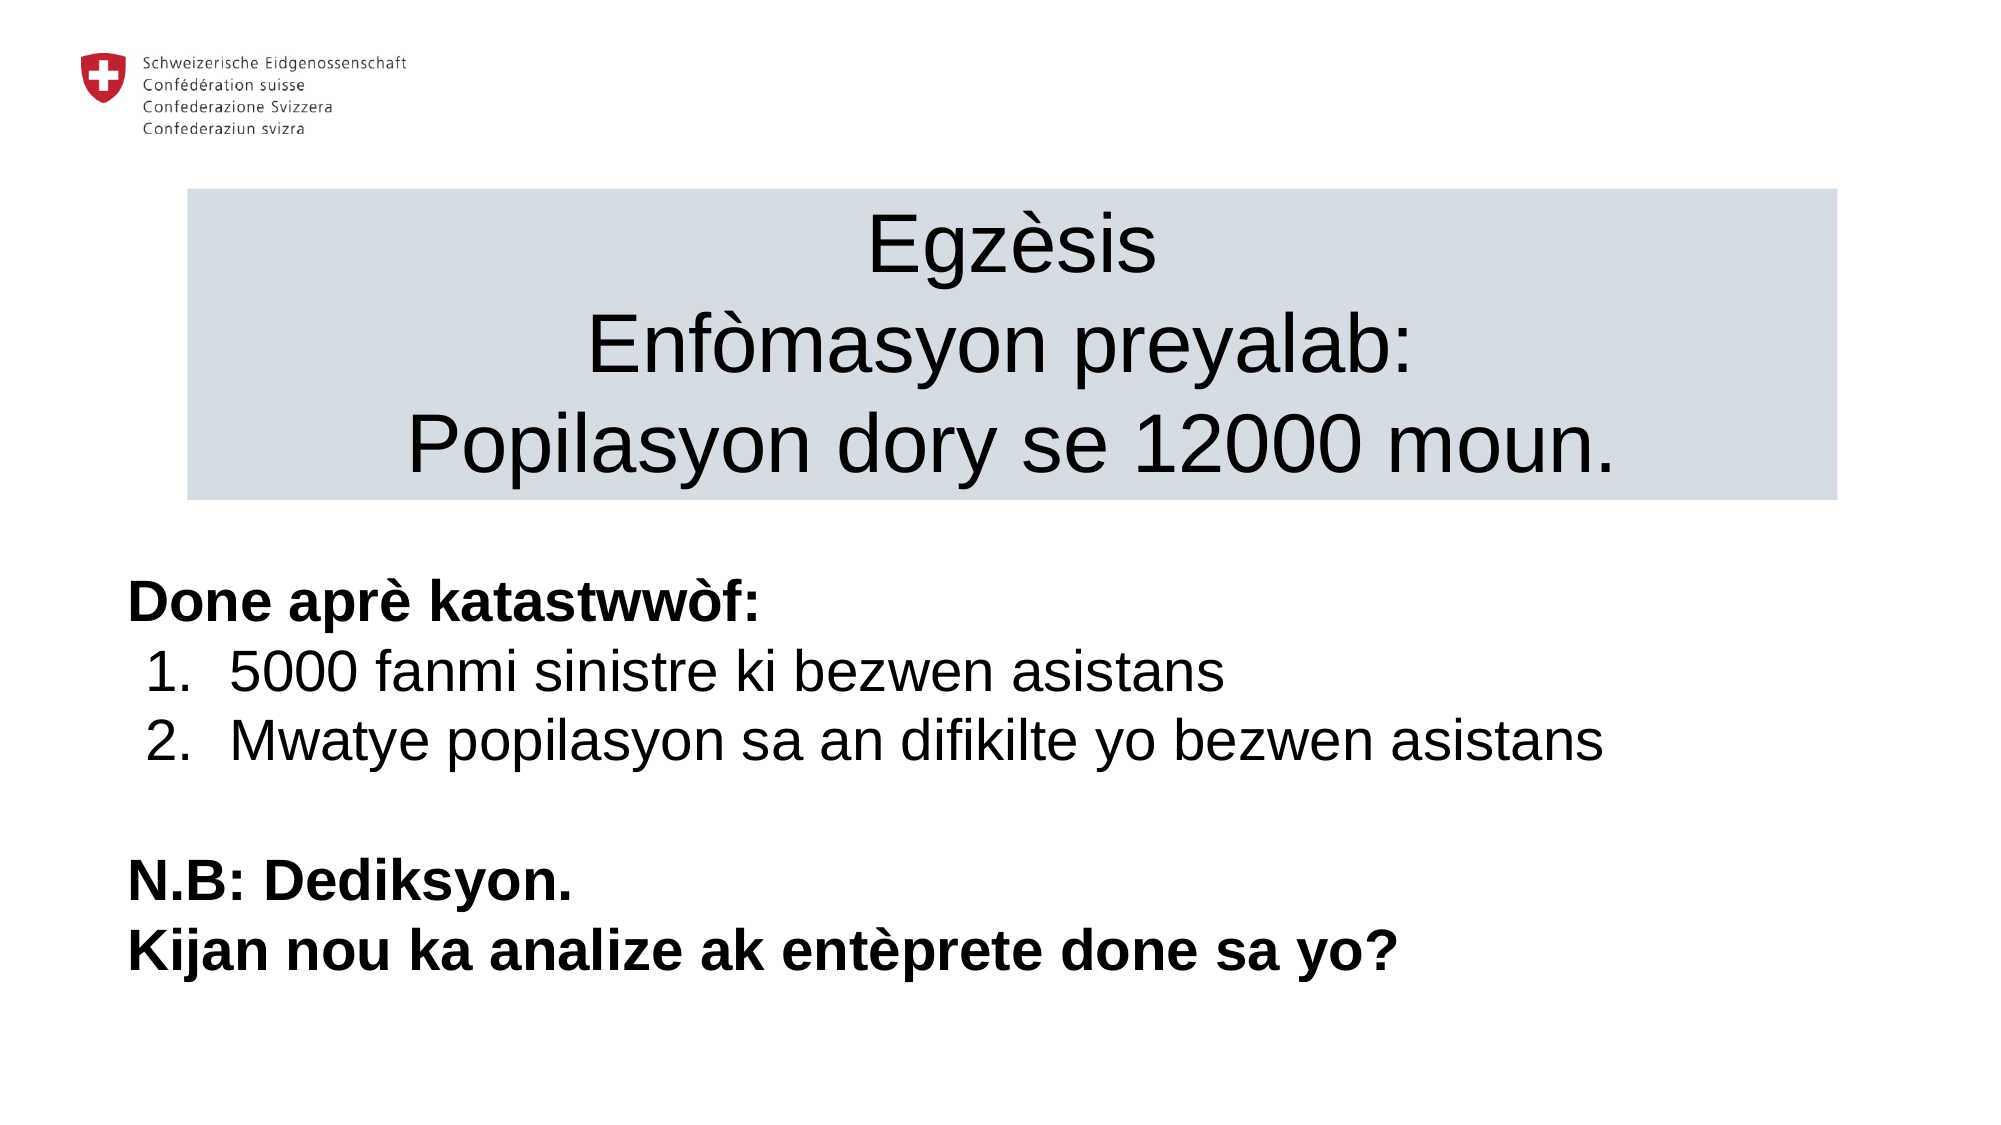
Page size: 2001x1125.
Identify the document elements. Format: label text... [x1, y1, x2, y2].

picture [80, 53, 407, 134]
text_box Done aprè katastwwòf: 5000 fanmi sinistre ki bezwen asistans Mwatye popilasyon sa an difikilte yo bezwen asistans N.B: Dediksyon. Kijan nou ka analize ak entèprete done sa yo? [112, 555, 1850, 1011]
text_box Egzèsis Enfòmasyon preyalab: Popilasyon dory se 12000 moun. [187, 188, 1838, 501]
